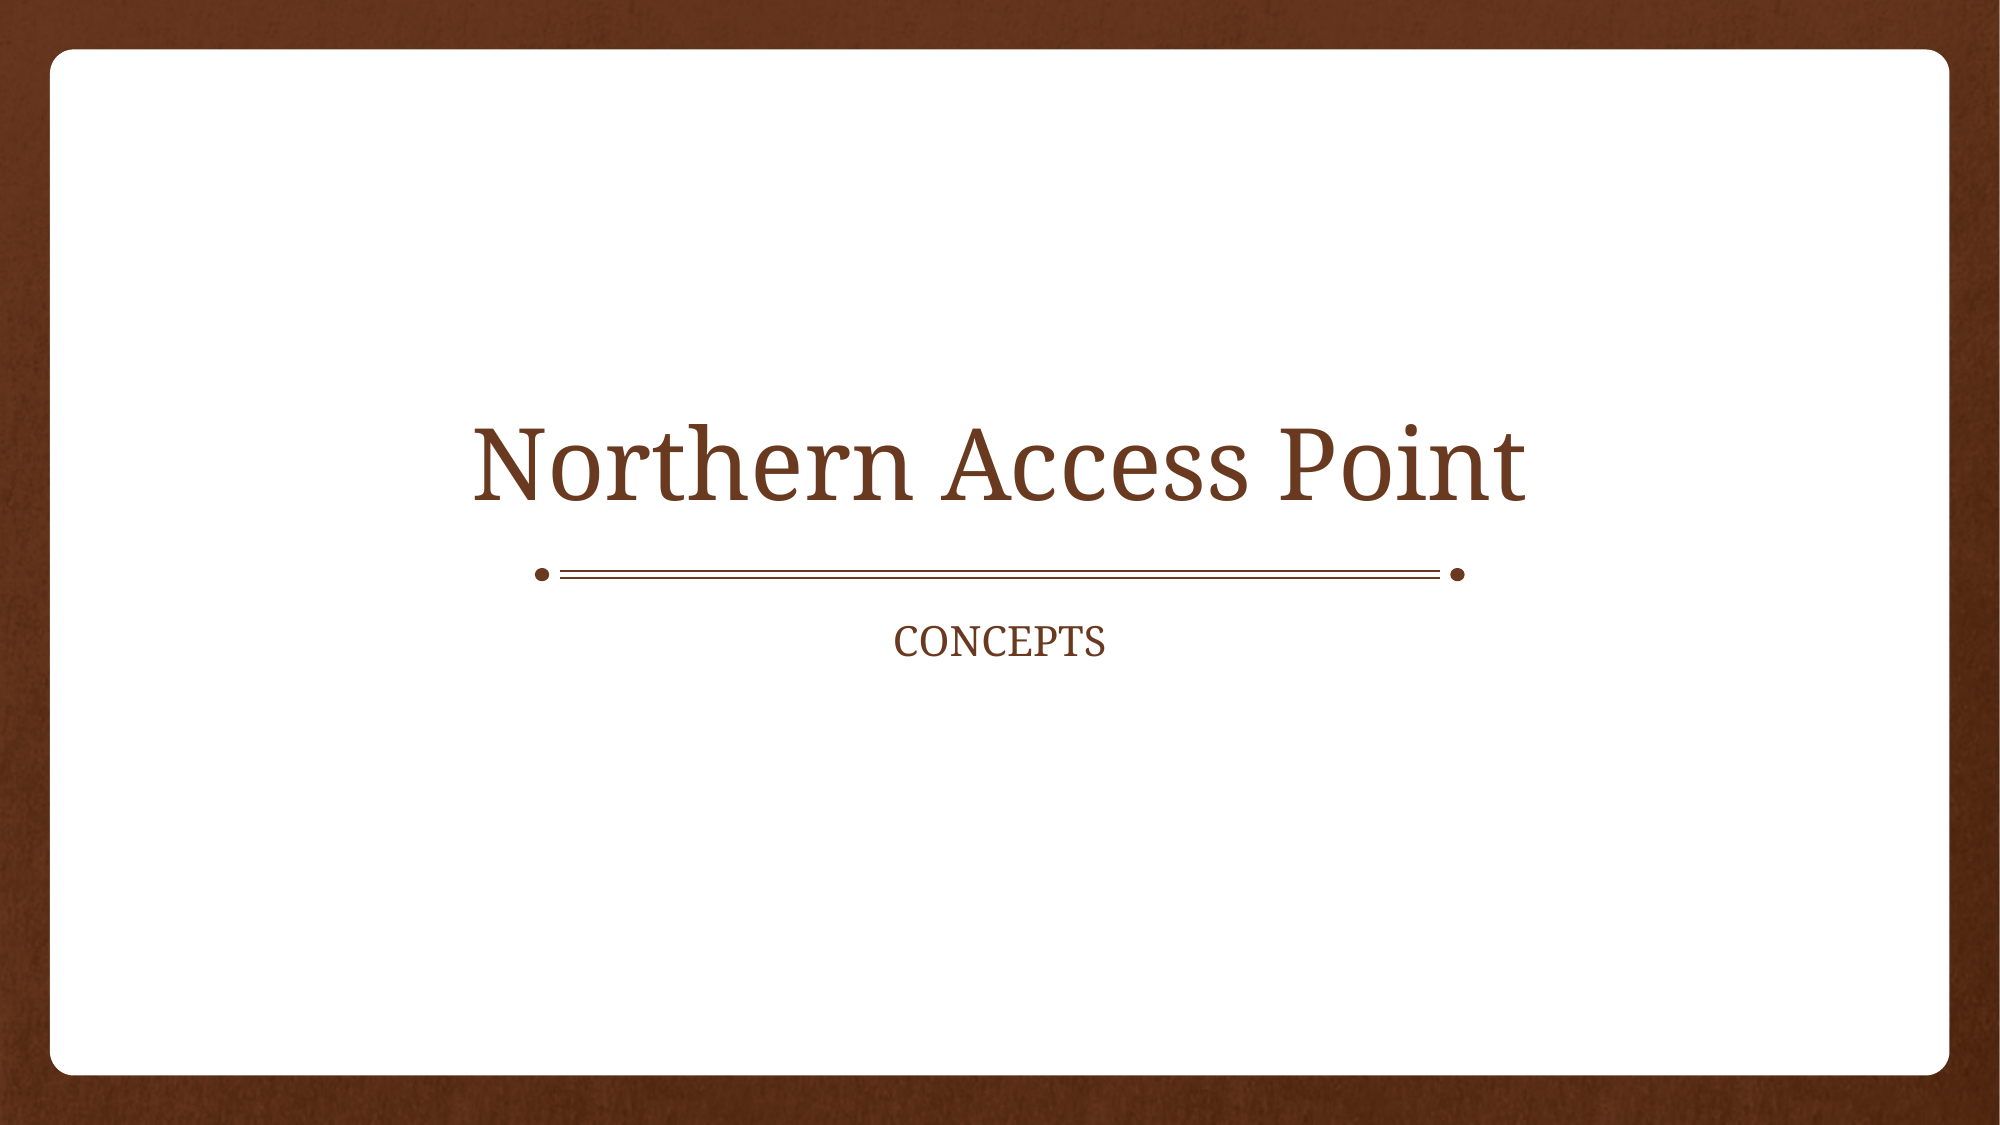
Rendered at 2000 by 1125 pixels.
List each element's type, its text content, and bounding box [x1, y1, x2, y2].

title Northern Access Point [233, 162, 1767, 530]
list Concepts [233, 612, 1767, 813]
